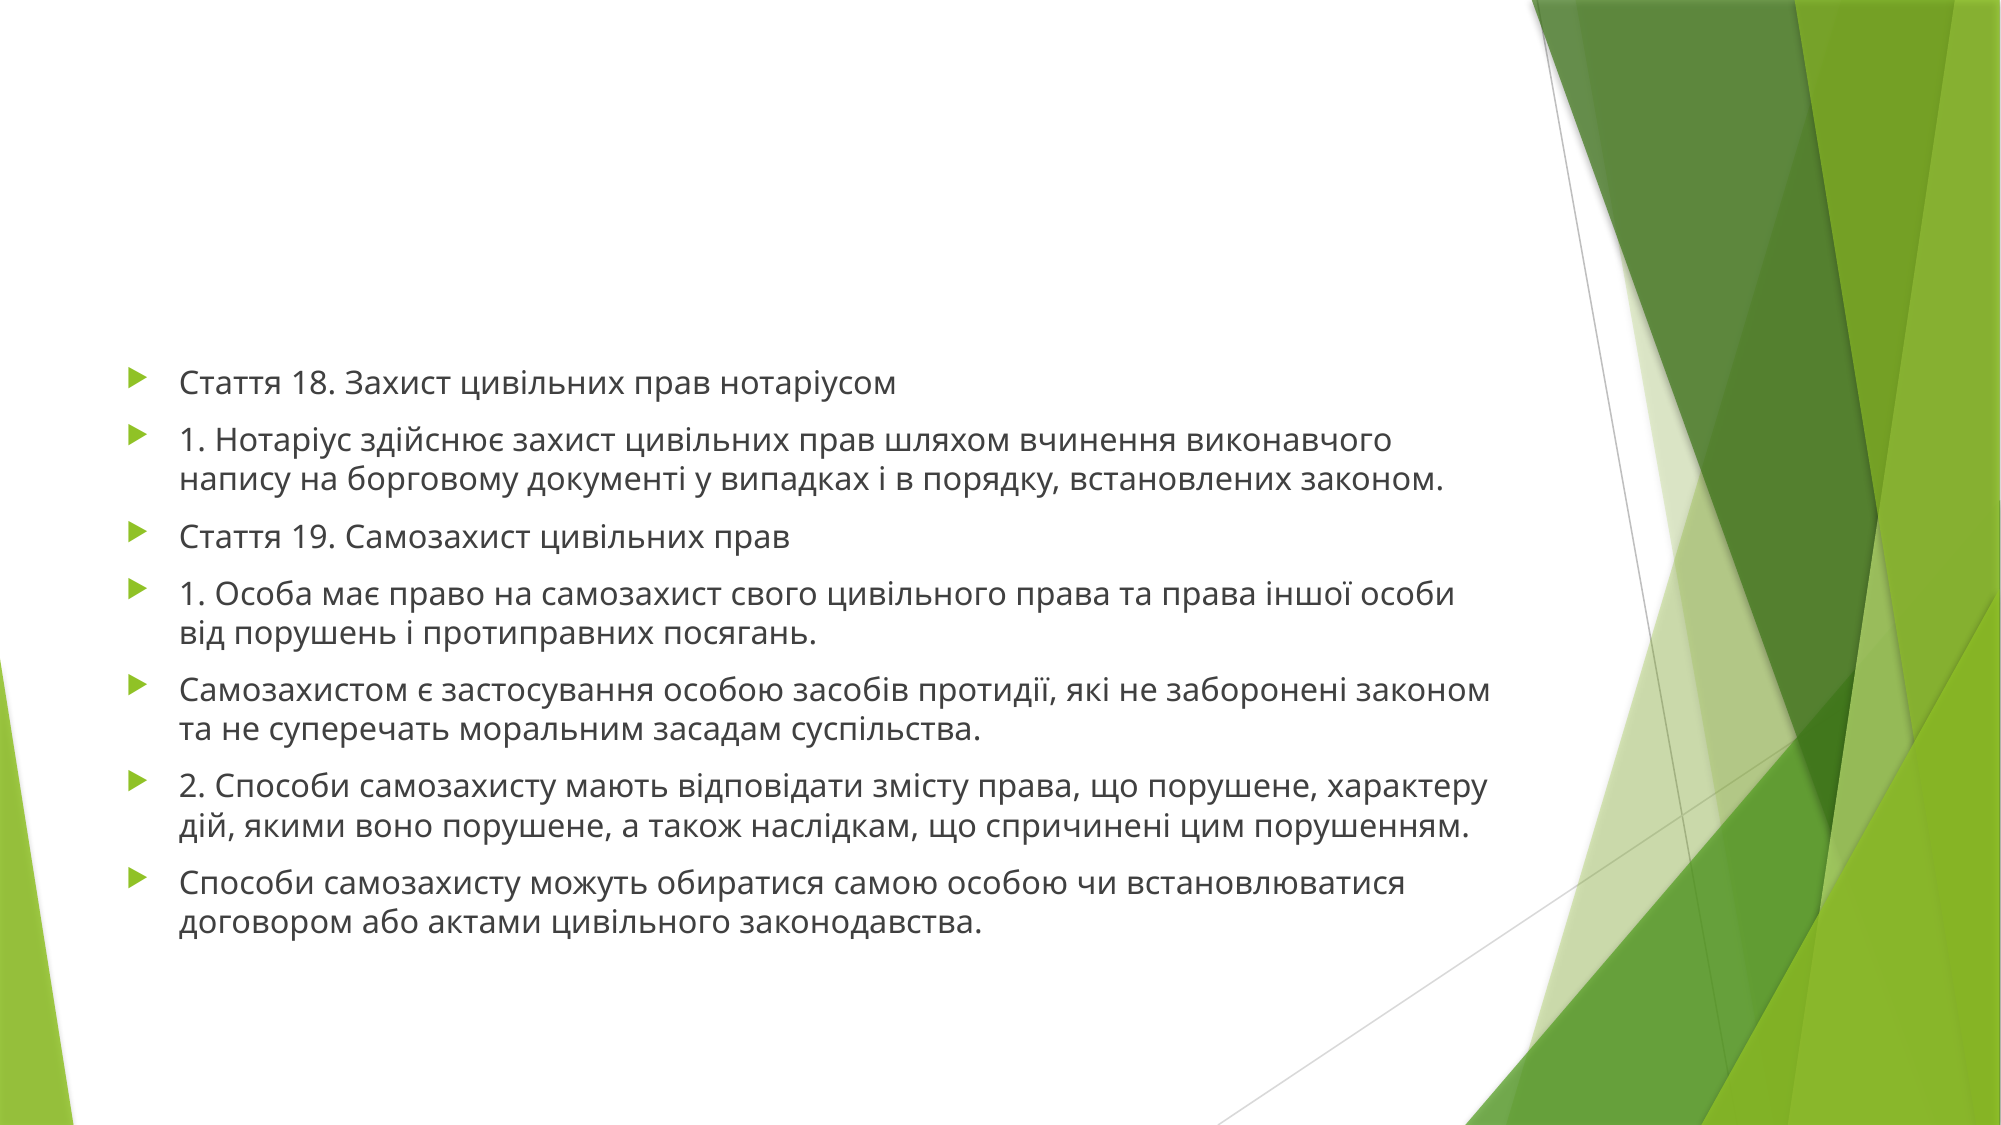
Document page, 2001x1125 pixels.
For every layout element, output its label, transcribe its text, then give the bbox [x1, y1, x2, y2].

list Стаття 18. Захист цивільних прав нотаріусом 1. Нотаріус здійснює захист цивільних прав шляхом вчинення виконавчого напису на борговому документі у випадках і в порядку, встановлених законом. Стаття 19. Самозахист цивільних прав 1. Особа має право на самозахист свого цивільного права та права іншої особи від порушень і протиправних посягань. Самозахистом є застосування особою засобів протидії, які не заборонені законом та не суперечать моральним засадам суспільства. 2. Способи самозахисту мають відповідати змісту права, що порушене, характеру дій, якими воно порушене, а також наслідкам, що спричинені цим порушенням. Способи самозахисту можуть обиратися самою особою чи встановлюватися договором або актами цивільного законодавства. [111, 354, 1522, 992]
